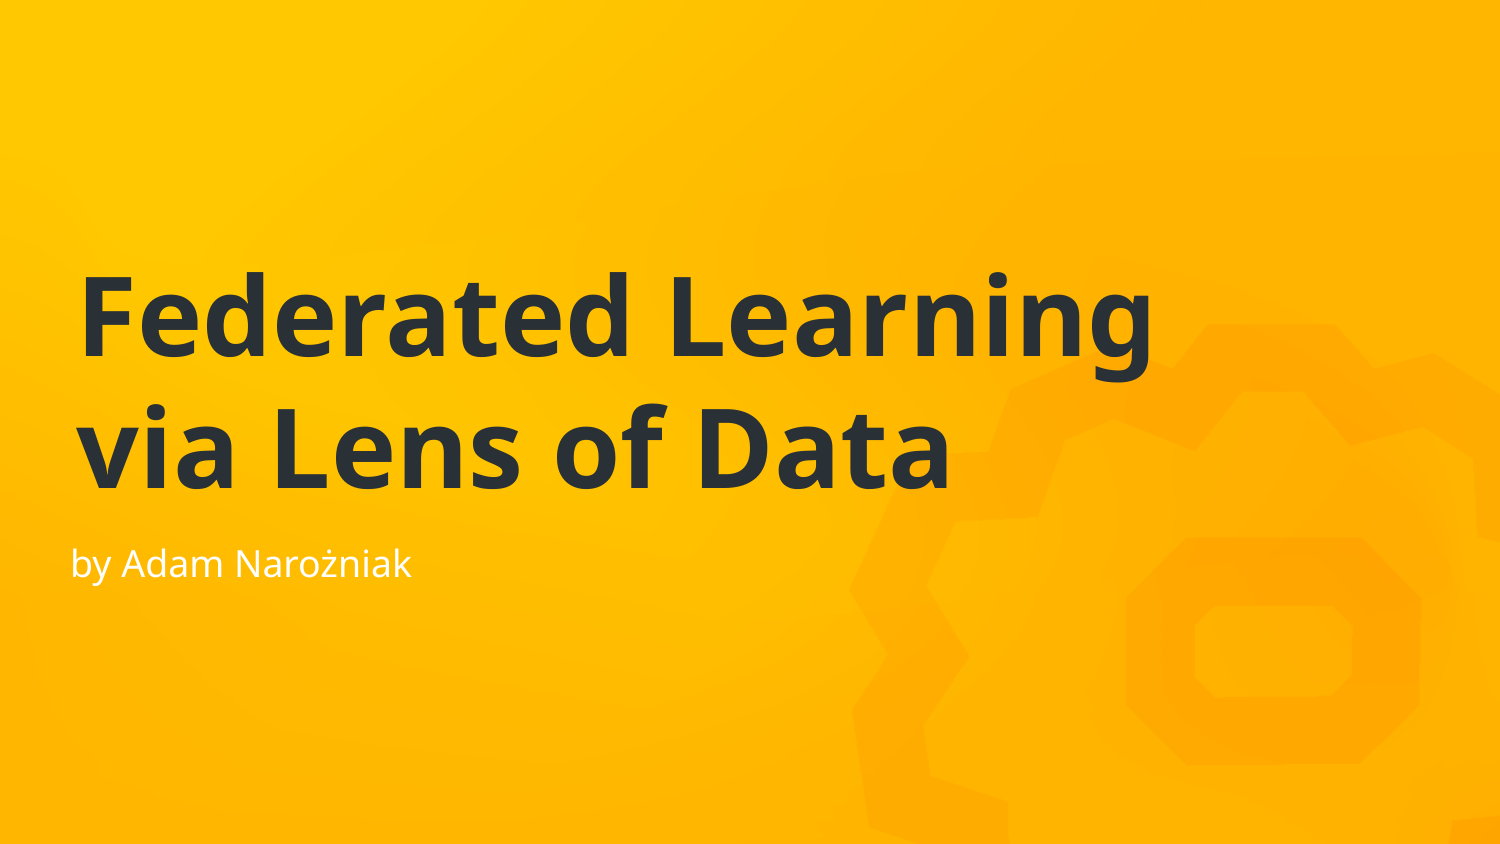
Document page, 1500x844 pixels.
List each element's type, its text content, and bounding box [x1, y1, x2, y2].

title Federated Learning via Lens of Data [73, 143, 1217, 514]
picture [0, 0, 1500, 844]
list by Adam Narożniak [67, 536, 976, 786]
